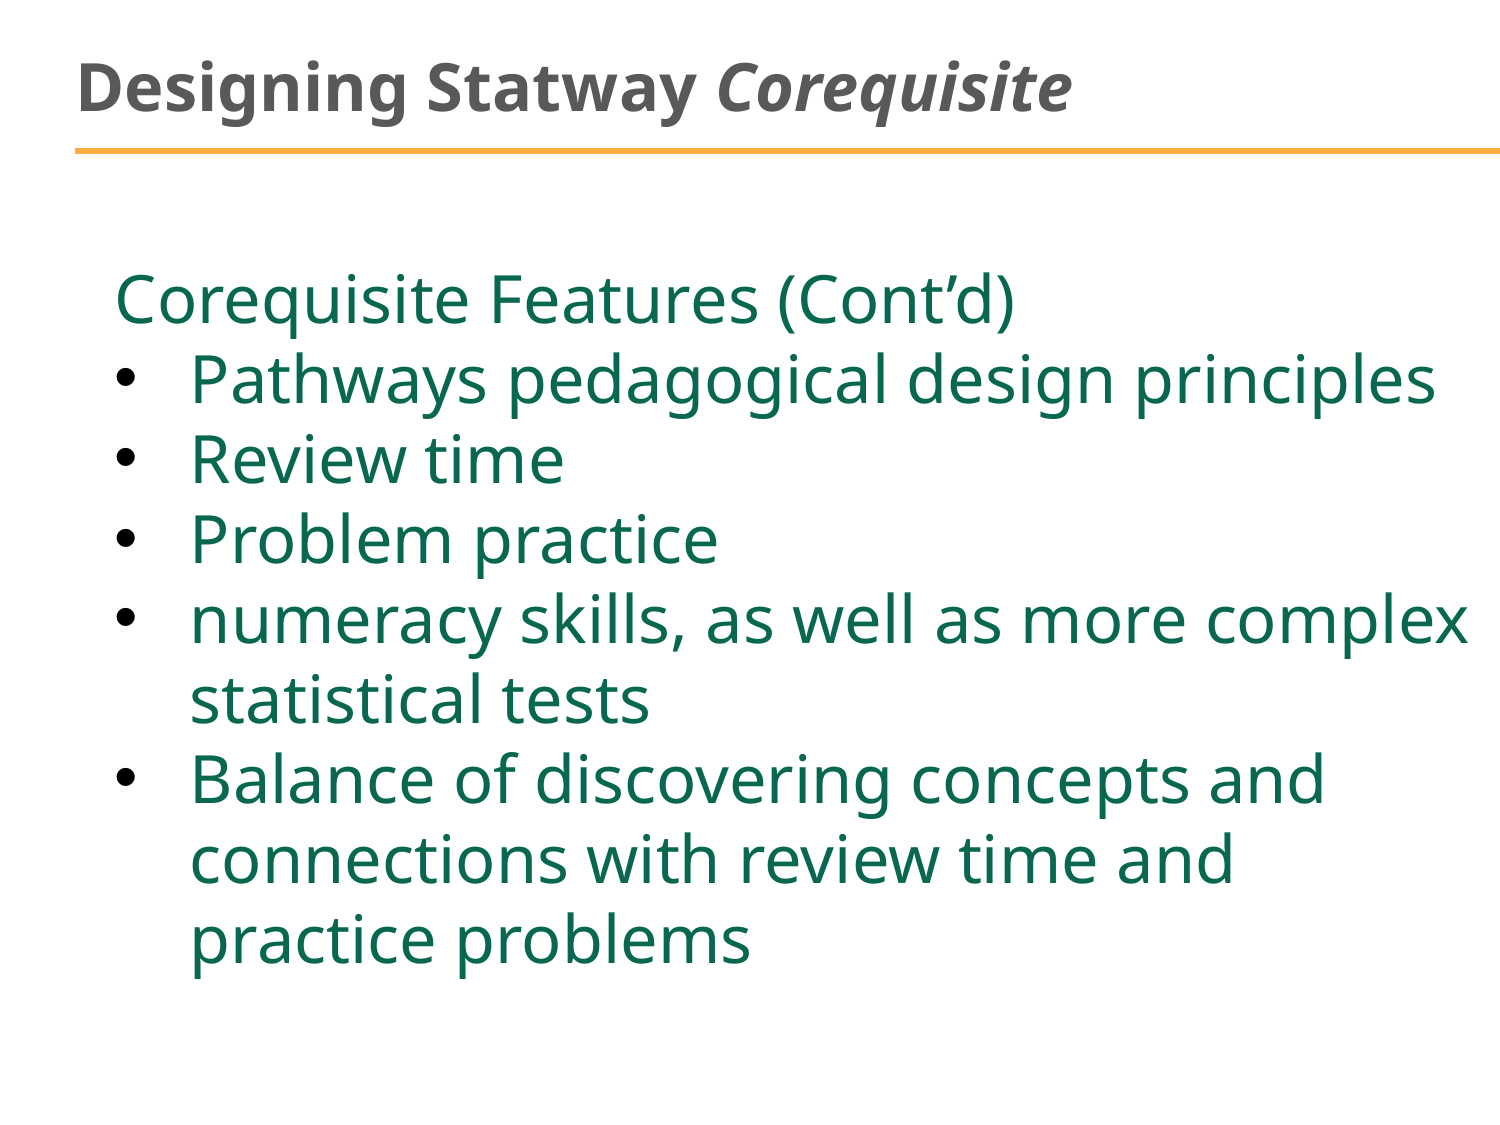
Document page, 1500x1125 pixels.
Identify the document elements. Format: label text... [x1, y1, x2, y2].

list Corequisite Features (Cont’d) Pathways pedagogical design principles Review time Problem practice numeracy skills, as well as more complex statistical tests Balance of discovering concepts and connections with review time and practice problems [75, 189, 1500, 1044]
title Designing Statway Corequisite [60, 31, 1411, 138]
